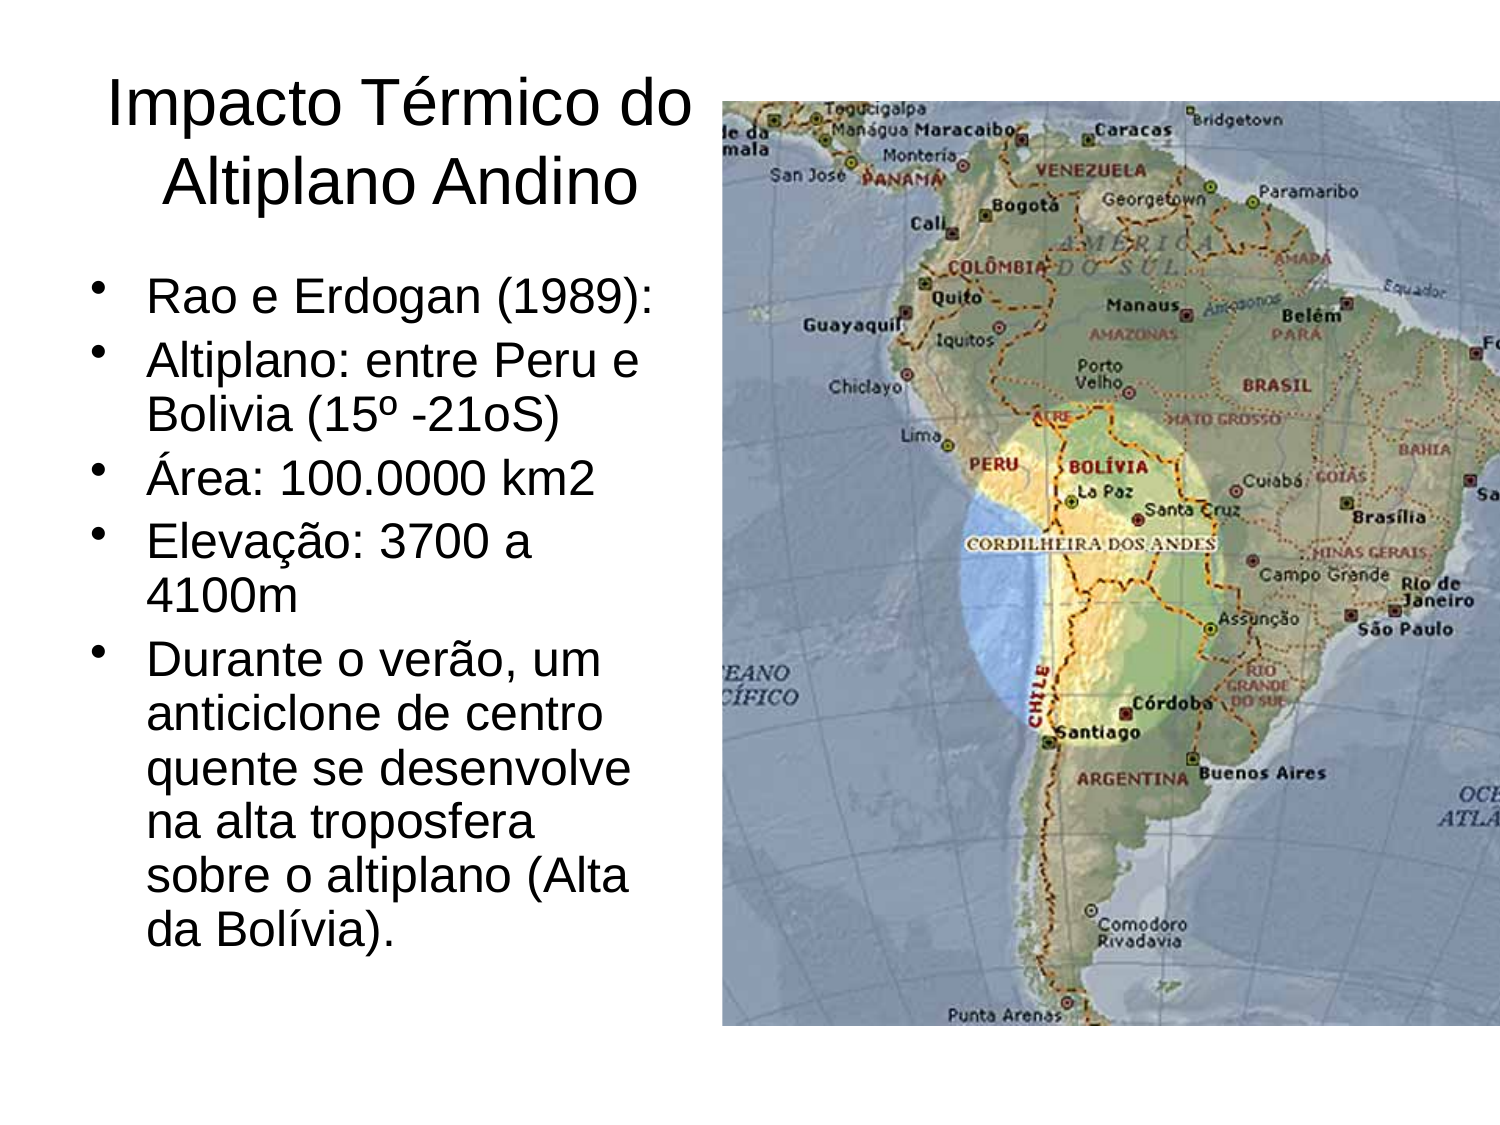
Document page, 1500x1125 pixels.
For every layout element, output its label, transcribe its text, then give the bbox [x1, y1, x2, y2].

list Rao e Erdogan (1989): Altiplano: entre Peru e Bolivia (15º -21oS) Área: 100.0000 km2 Elevação: 3700 a 4100m Durante o verão, um anticiclone de centro quente se desenvolve na alta troposfera sobre o altiplano (Alta da Bolívia). [75, 262, 680, 1012]
title Impacto Térmico do Altiplano Andino [75, 45, 727, 232]
picture [722, 101, 1500, 1026]
